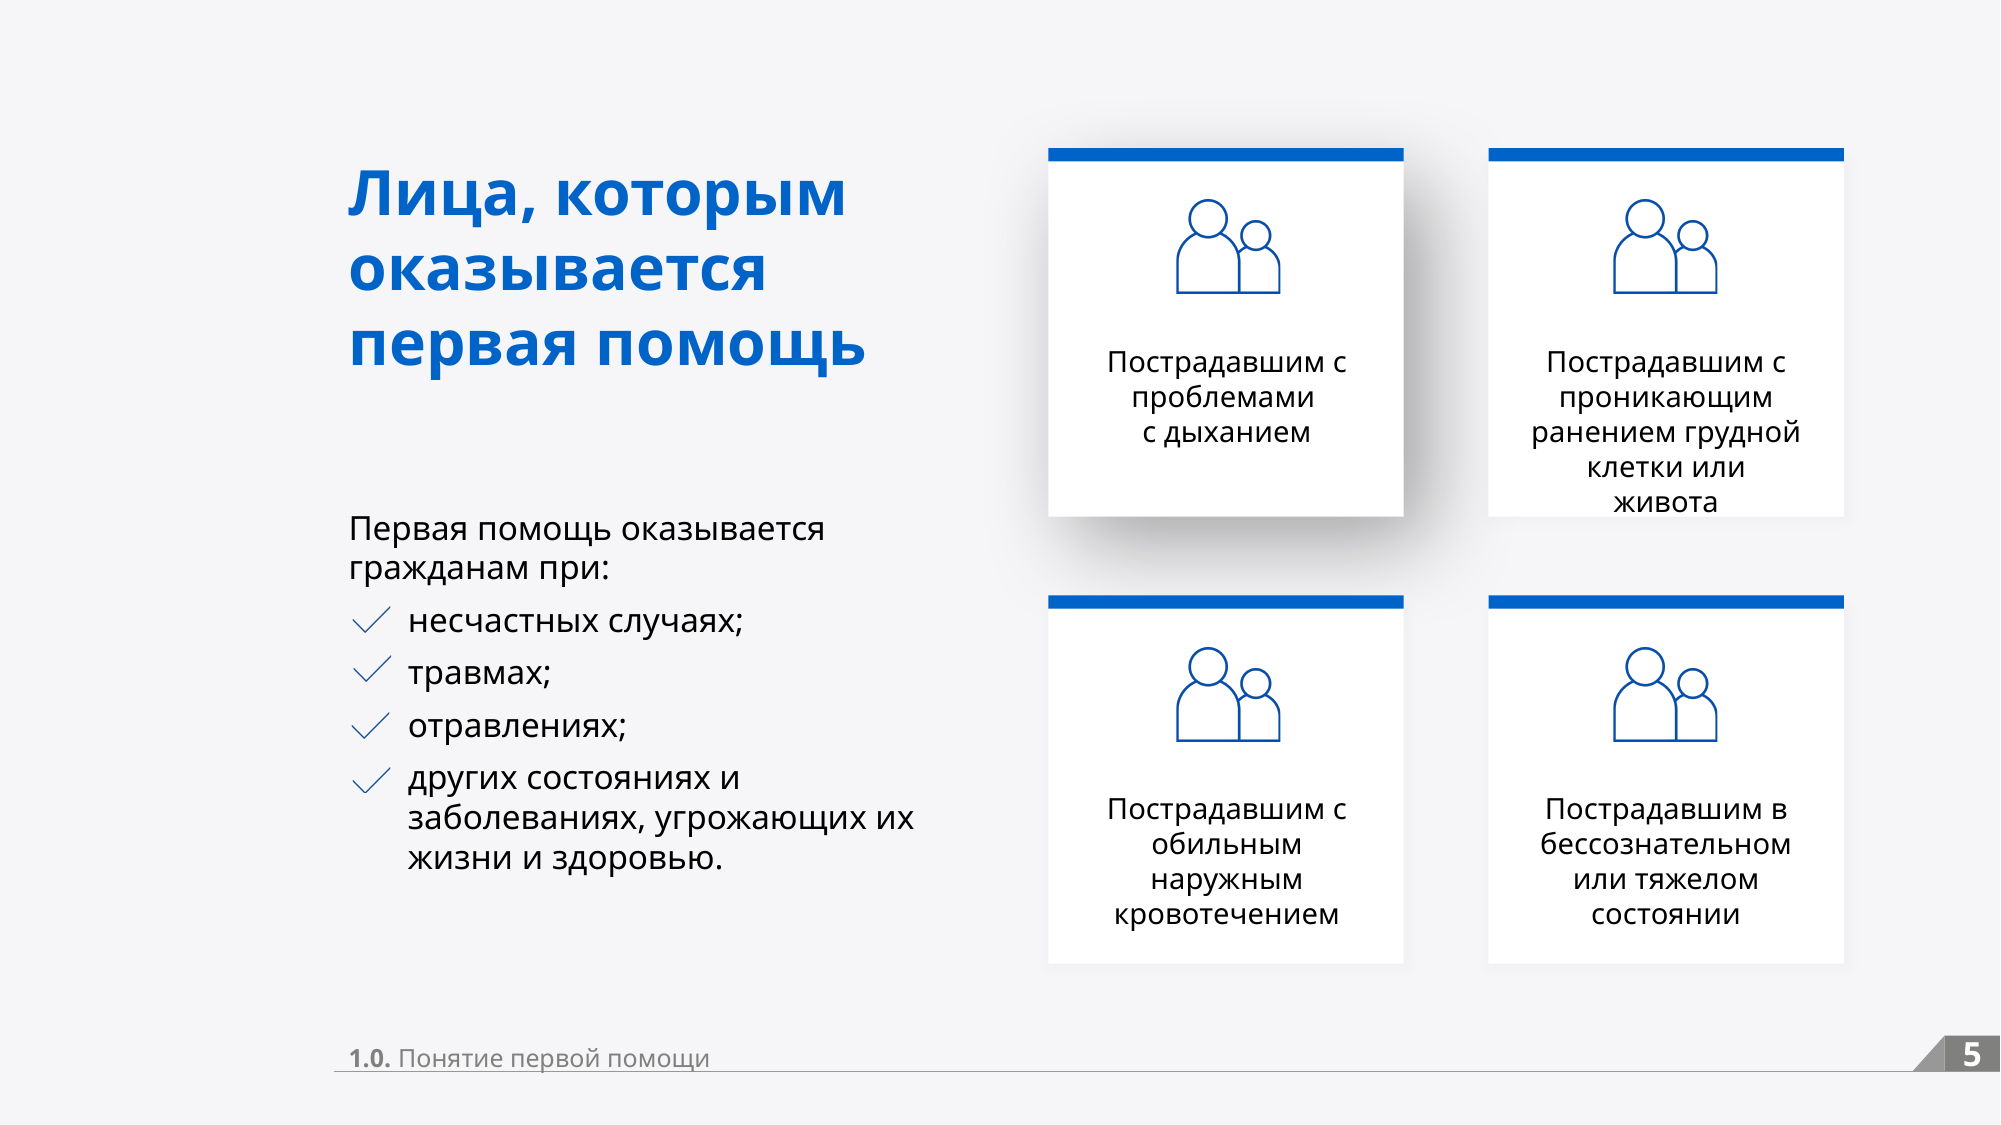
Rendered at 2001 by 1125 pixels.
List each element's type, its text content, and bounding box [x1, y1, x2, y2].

text_box [1912, 1032, 1946, 1070]
text_box Пострадавшим с обильным наружным кровотечением [1076, 783, 1378, 938]
text_box [1488, 147, 1845, 162]
text_box Лица, которым оказывается первая помощь [333, 145, 964, 386]
text_box [1487, 607, 1845, 965]
picture [353, 655, 392, 682]
text_box 5 [1946, 1034, 2000, 1070]
text_box 1.0. Понятие первой помощи [333, 1071, 985, 1081]
text_box [1047, 147, 1405, 162]
picture [1613, 647, 1718, 742]
text_box 1.0. Понятие первой помощи [333, 1035, 985, 1070]
text_box [1488, 594, 1845, 610]
text_box Первая помощь оказывается гражданам при: несчастных случаях; травмах; отравлениях; других состояниях и заболеваниях, угрожающих их жизни и здоровью. [333, 499, 964, 964]
text_box [1047, 610, 1405, 965]
picture [352, 606, 391, 633]
text_box Пострадавшим в бессознательном или тяжелом состоянии [1515, 783, 1817, 938]
text_box Пострадавшим с проникающим ранением грудной клетки или живота [1515, 336, 1817, 526]
text_box Пострадавшим с проблемами с дыханием [1076, 336, 1378, 457]
picture [351, 712, 390, 739]
text_box [1047, 594, 1405, 610]
picture [352, 767, 391, 793]
picture [1176, 647, 1281, 742]
picture [1613, 199, 1718, 294]
text_box [1047, 162, 1405, 518]
text_box [1487, 160, 1845, 518]
picture [1176, 199, 1281, 294]
